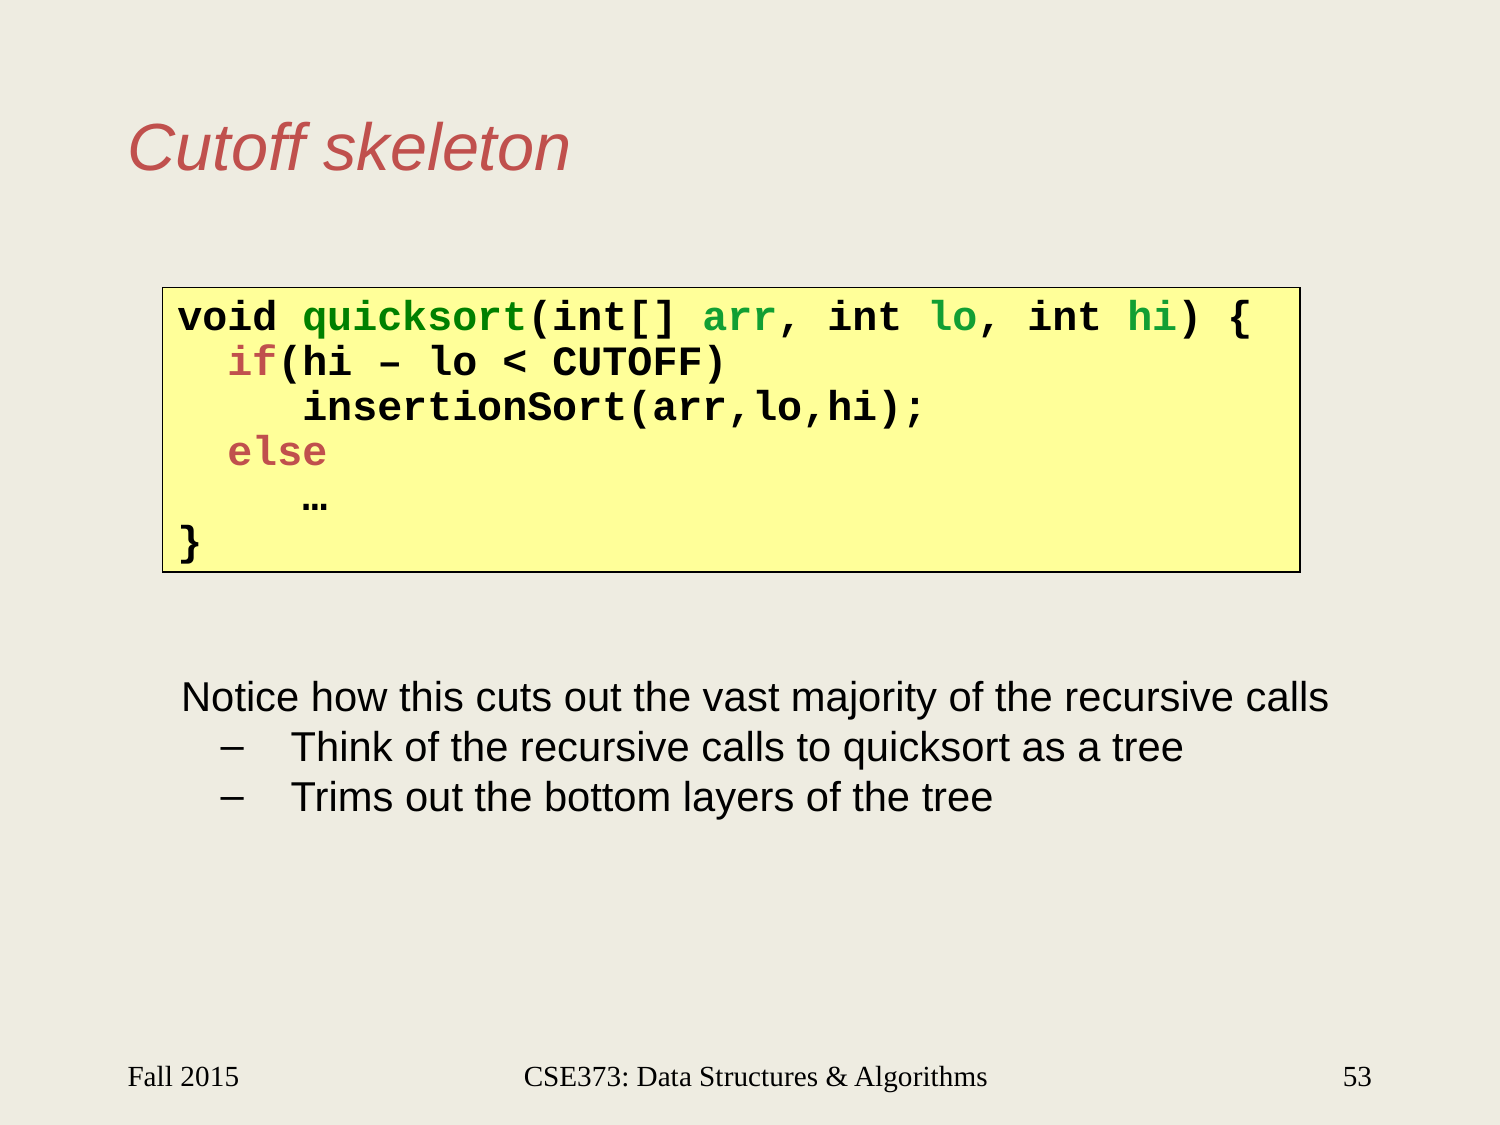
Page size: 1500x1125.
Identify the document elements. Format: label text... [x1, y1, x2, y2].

text_box Notice how this cuts out the vast majority of the recursive calls Think of the recursive calls to quicksort as a tree Trims out the bottom layers of the tree [166, 662, 1357, 828]
text_box void quicksort(int[] arr, int lo, int hi) { if(hi – lo < CUTOFF) insertionSort(arr,lo,hi); else … } [162, 287, 1300, 573]
slide_number 53 [1074, 1049, 1388, 1125]
footer CSE373: Data Structures & Algorithms [474, 1049, 1038, 1125]
slide_number Fall 2015 [112, 1049, 426, 1125]
title Cutoff skeleton [112, 49, 1388, 238]
